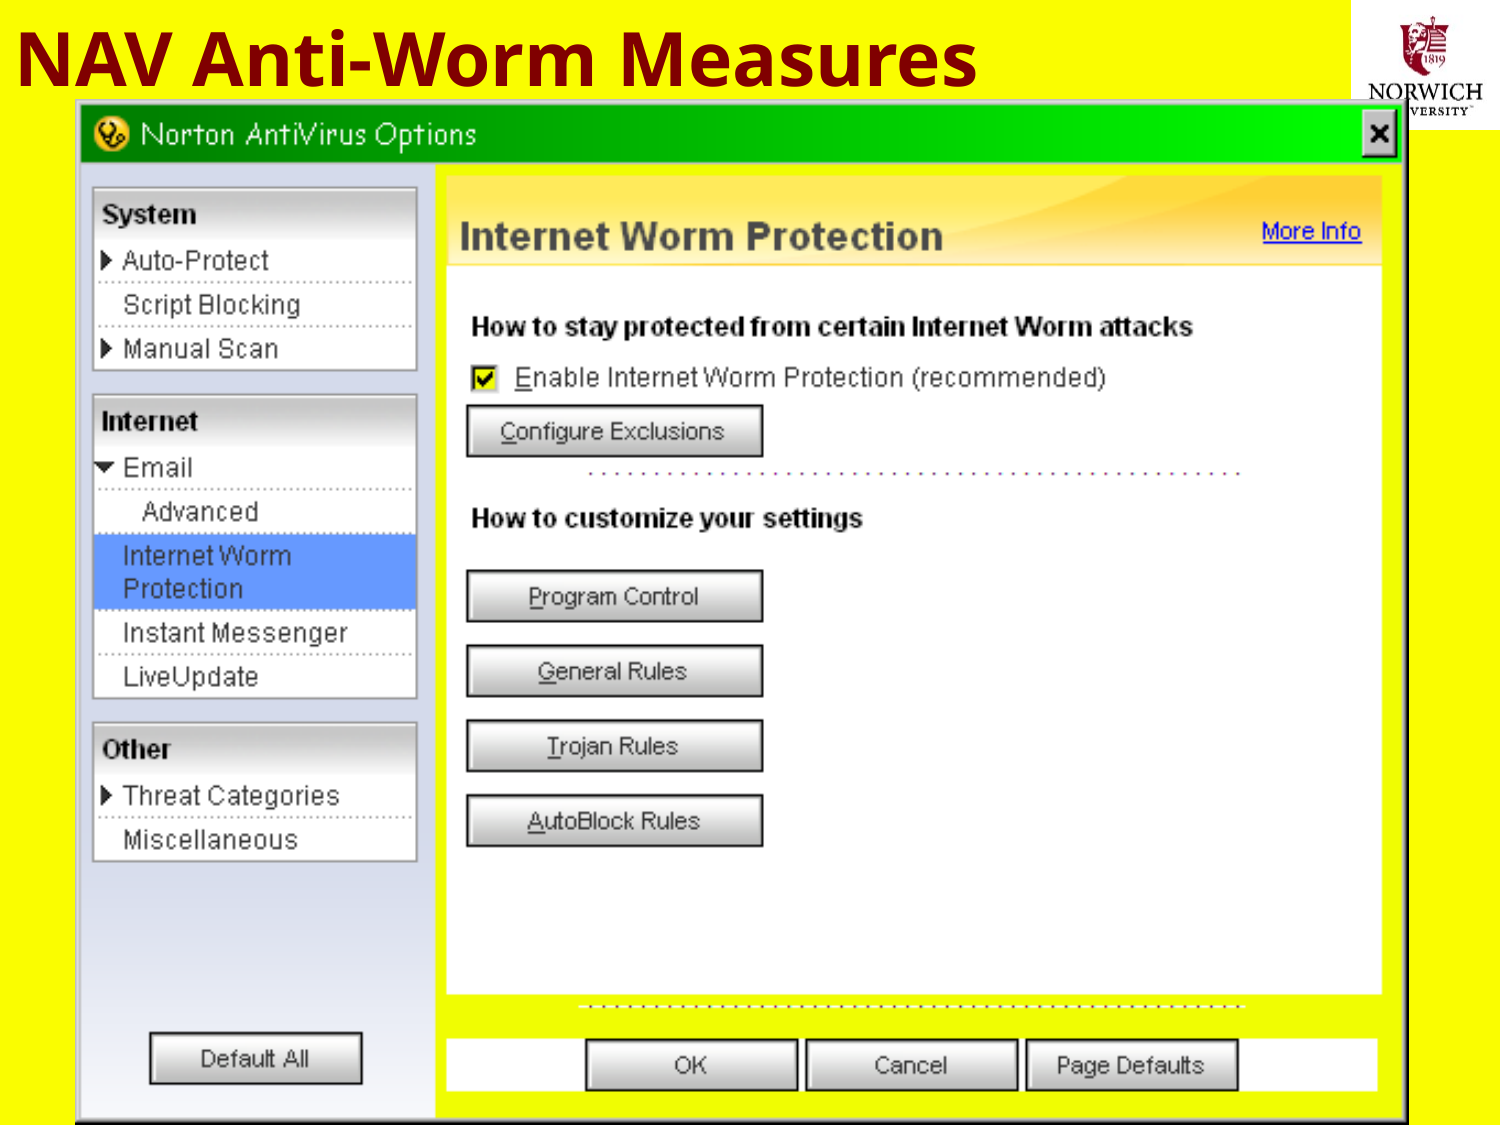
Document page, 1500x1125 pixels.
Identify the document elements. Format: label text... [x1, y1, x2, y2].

title NAV Anti-Worm Measures [0, 0, 1176, 126]
picture [74, 0, 1500, 1125]
